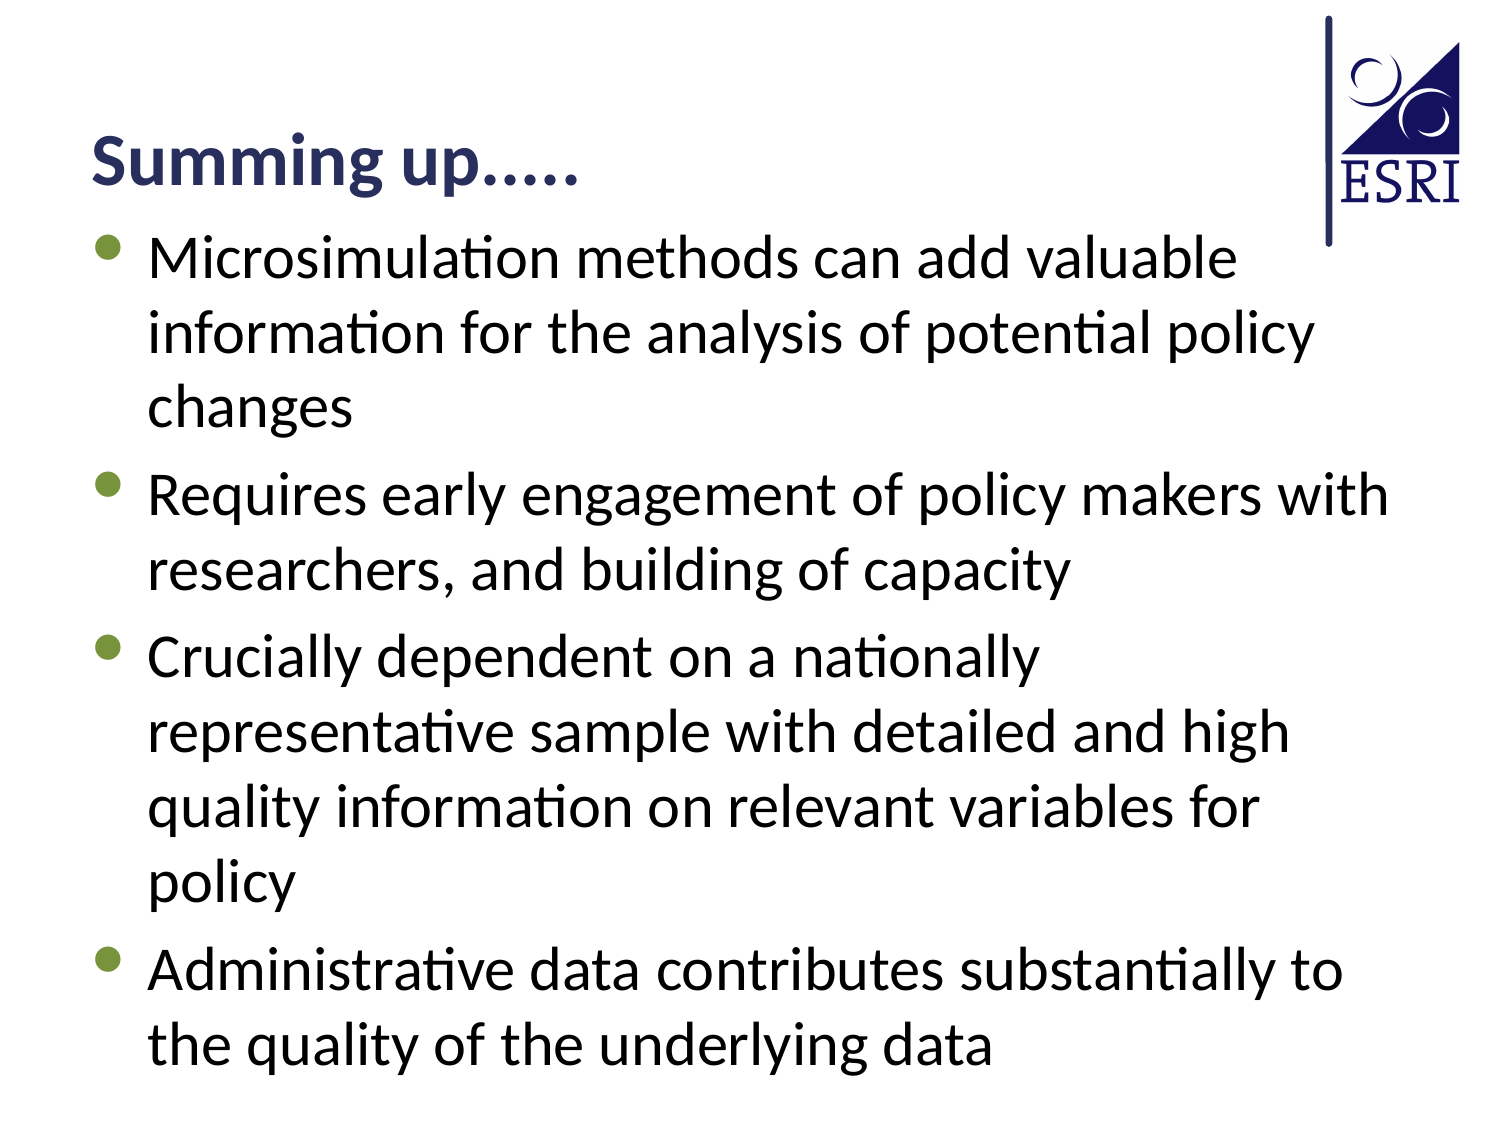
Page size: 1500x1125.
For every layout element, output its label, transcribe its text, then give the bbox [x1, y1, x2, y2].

list Microsimulation methods can add valuable information for the analysis of potential policy changes Requires early engagement of policy makers with researchers, and building of capacity Crucially dependent on a nationally representative sample with detailed and high quality information on relevant variables for policy Administrative data contributes substantially to the quality of the underlying data [76, 207, 1427, 1024]
title Summing up..... [76, 65, 1315, 207]
picture [1339, 40, 1461, 208]
